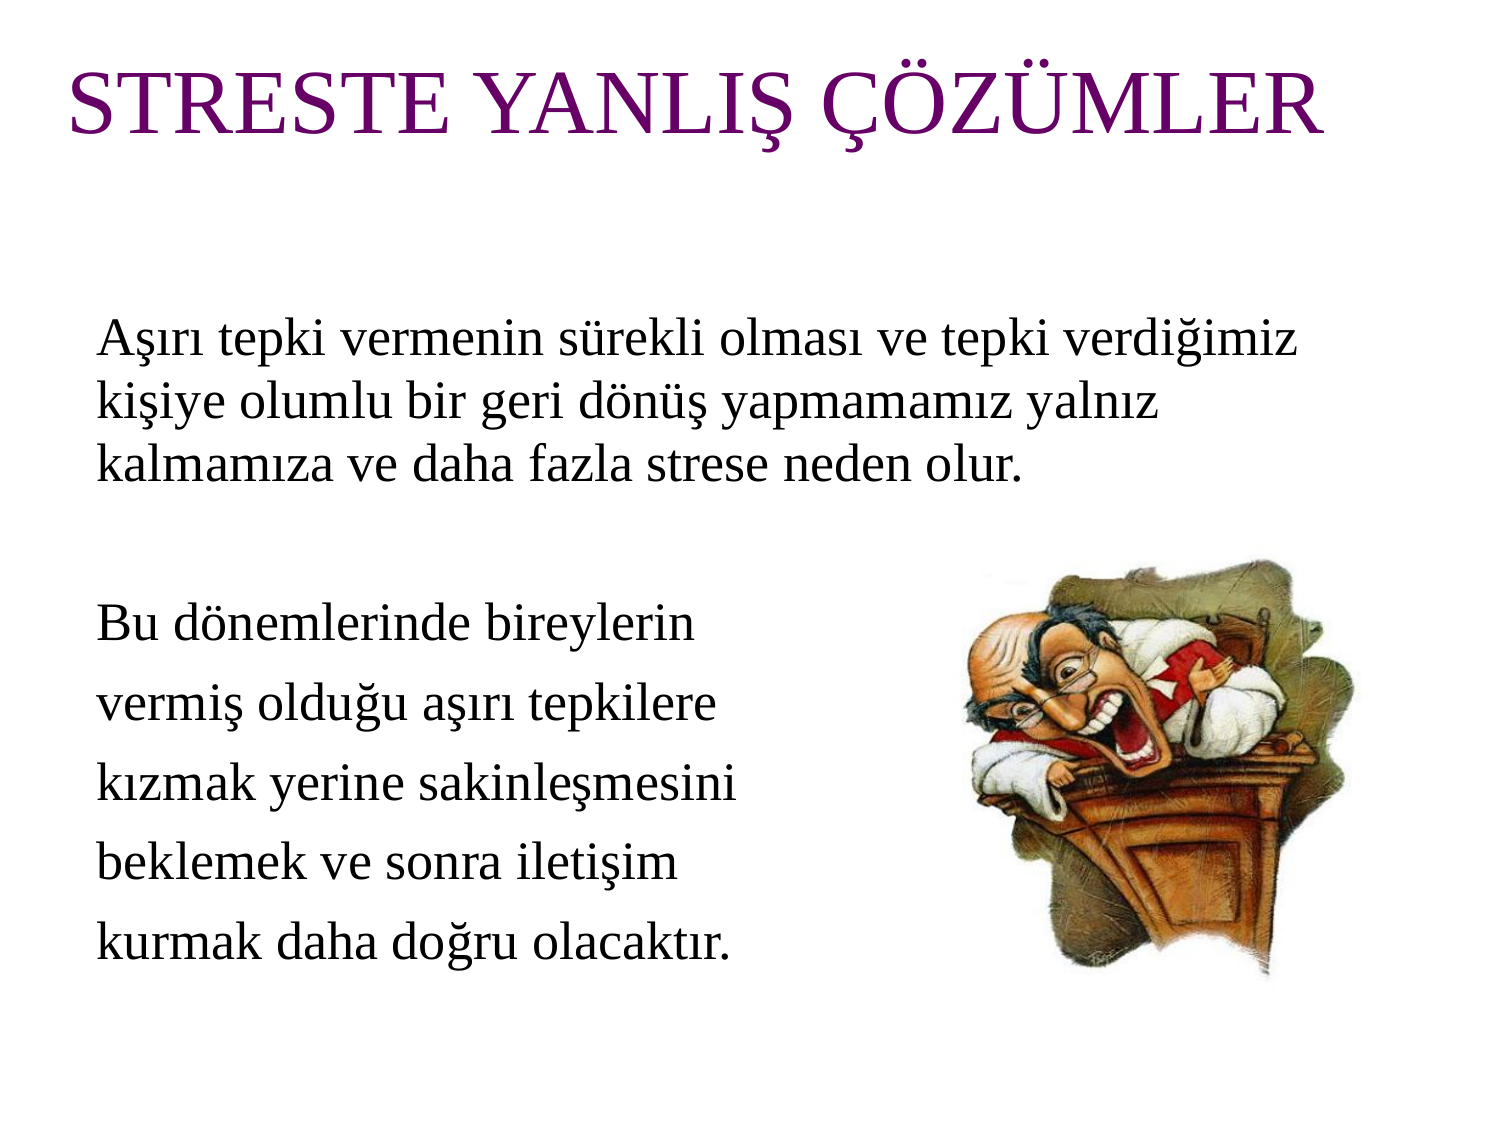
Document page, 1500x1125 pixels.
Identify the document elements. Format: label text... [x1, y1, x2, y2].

text_box Aşırı tepki vermenin sürekli olması ve tepki verdiğimiz kişiye olumlu bir geri dönüş yapmamamız yalnız kalmamıza ve daha fazla strese neden olur. Bu dönemlerinde bireylerin vermiş olduğu aşırı tepkilere kızmak yerine sakinleşmesini beklemek ve sonra iletişim kurmak daha doğru olacaktır. [96, 305, 1392, 1125]
text_box STRESTE YANLIŞ ÇÖZÜMLER [17, 16, 1375, 178]
picture [943, 545, 1374, 995]
